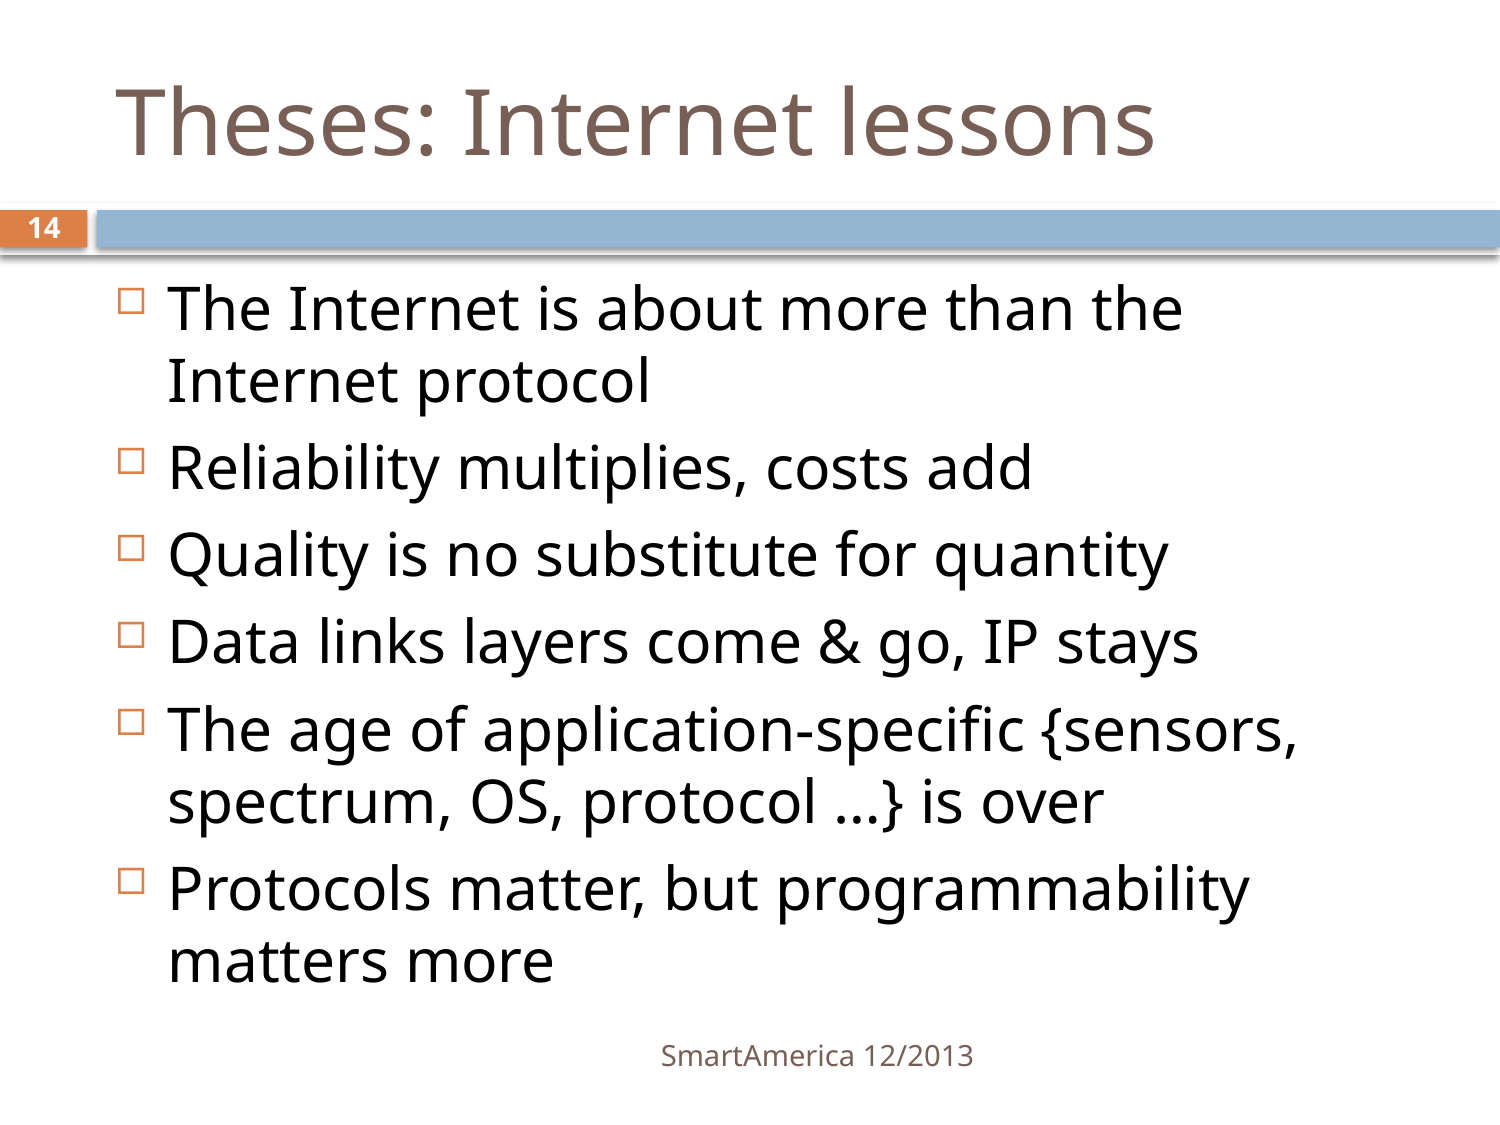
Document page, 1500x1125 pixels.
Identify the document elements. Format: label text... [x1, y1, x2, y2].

list The Internet is about more than the Internet protocol Reliability multiplies, costs add Quality is no substitute for quantity Data links layers come & go, IP stays The age of application-specific {sensors, spectrum, OS, protocol …} is over Protocols matter, but programmability matters more [100, 262, 1438, 1000]
footer SmartAmerica 12/2013 [99, 1024, 990, 1085]
title Theses: Internet lessons [100, 37, 1438, 200]
slide_number 14 [0, 208, 88, 249]
